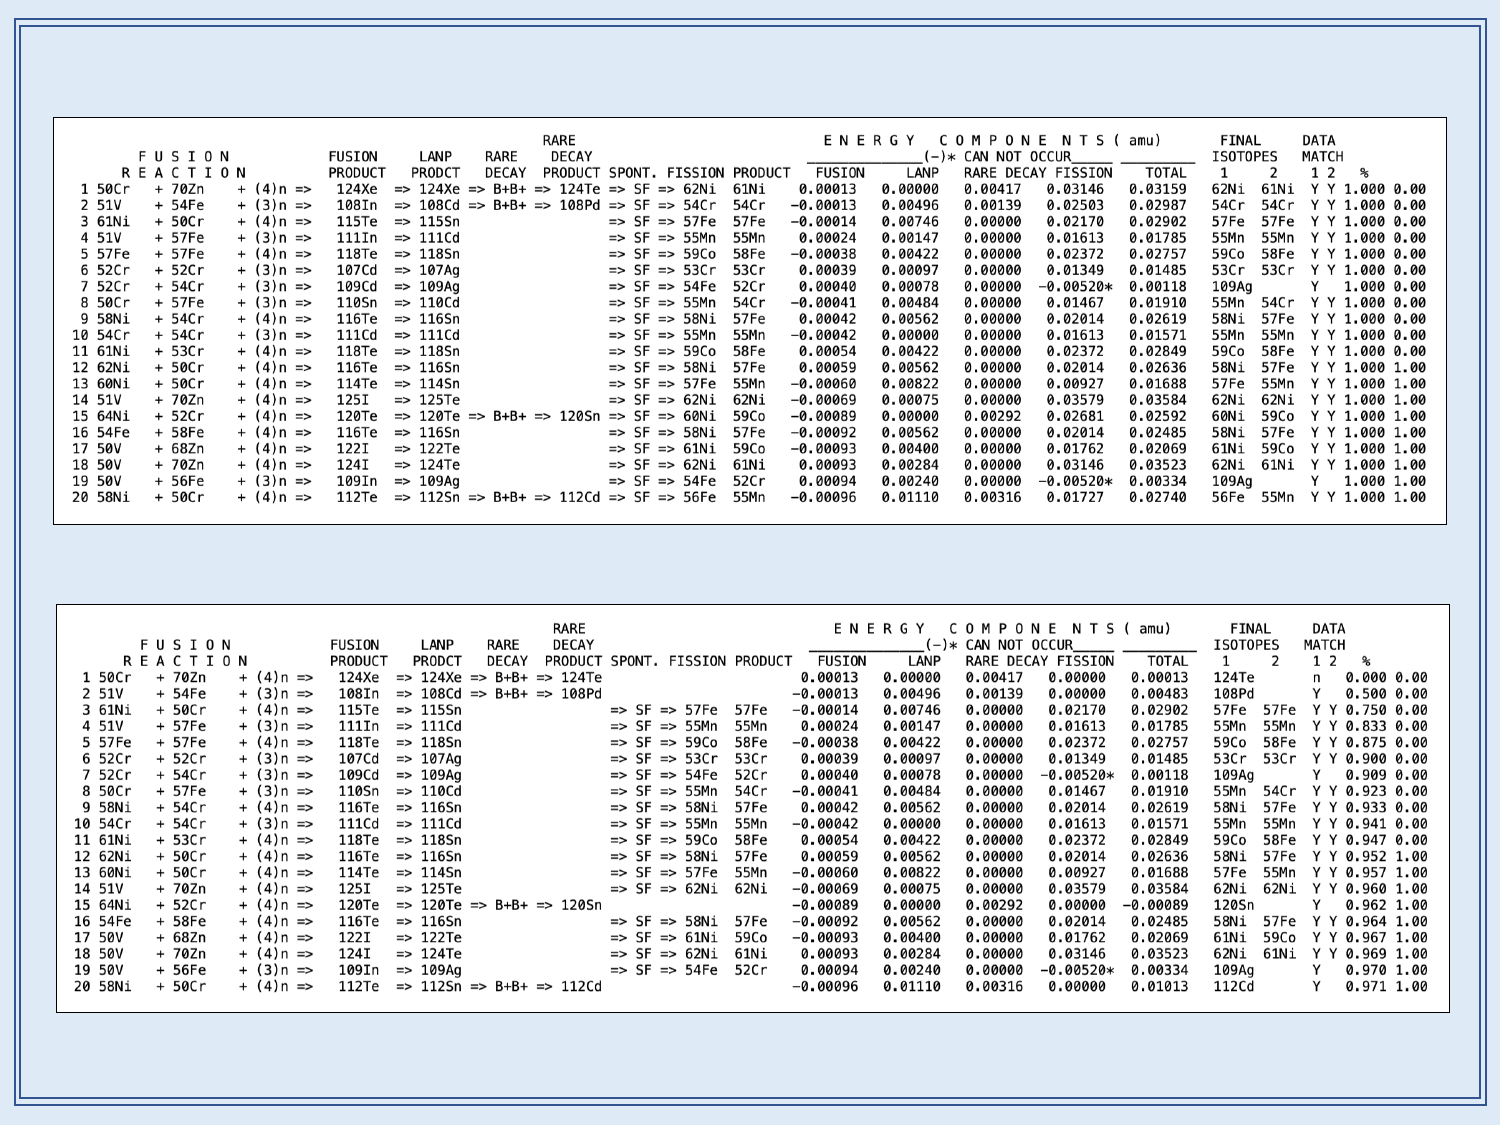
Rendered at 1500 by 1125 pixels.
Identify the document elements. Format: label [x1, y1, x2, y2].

text_box [14, 18, 1487, 1106]
picture [53, 117, 1447, 525]
picture [56, 604, 1451, 1013]
